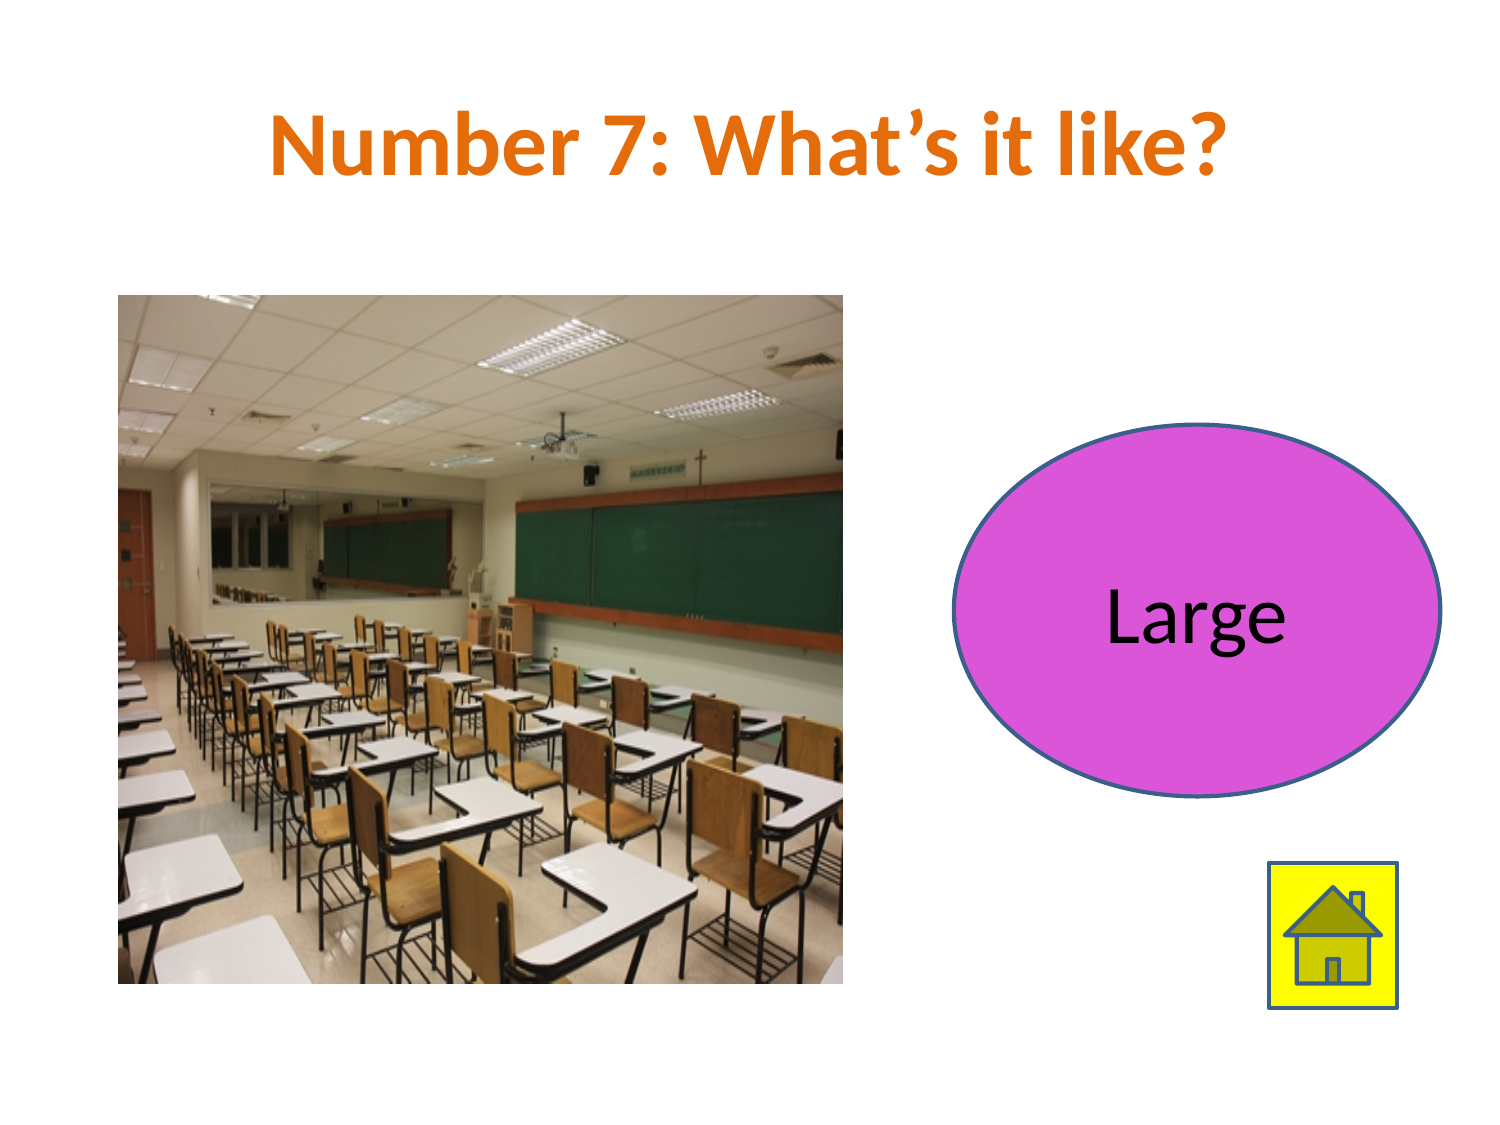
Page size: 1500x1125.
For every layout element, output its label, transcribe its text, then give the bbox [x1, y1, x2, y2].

text_box [1267, 861, 1399, 1010]
text_box Large [951, 422, 1443, 799]
title Number 7: What’s it like? [75, 45, 1425, 233]
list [118, 295, 844, 984]
